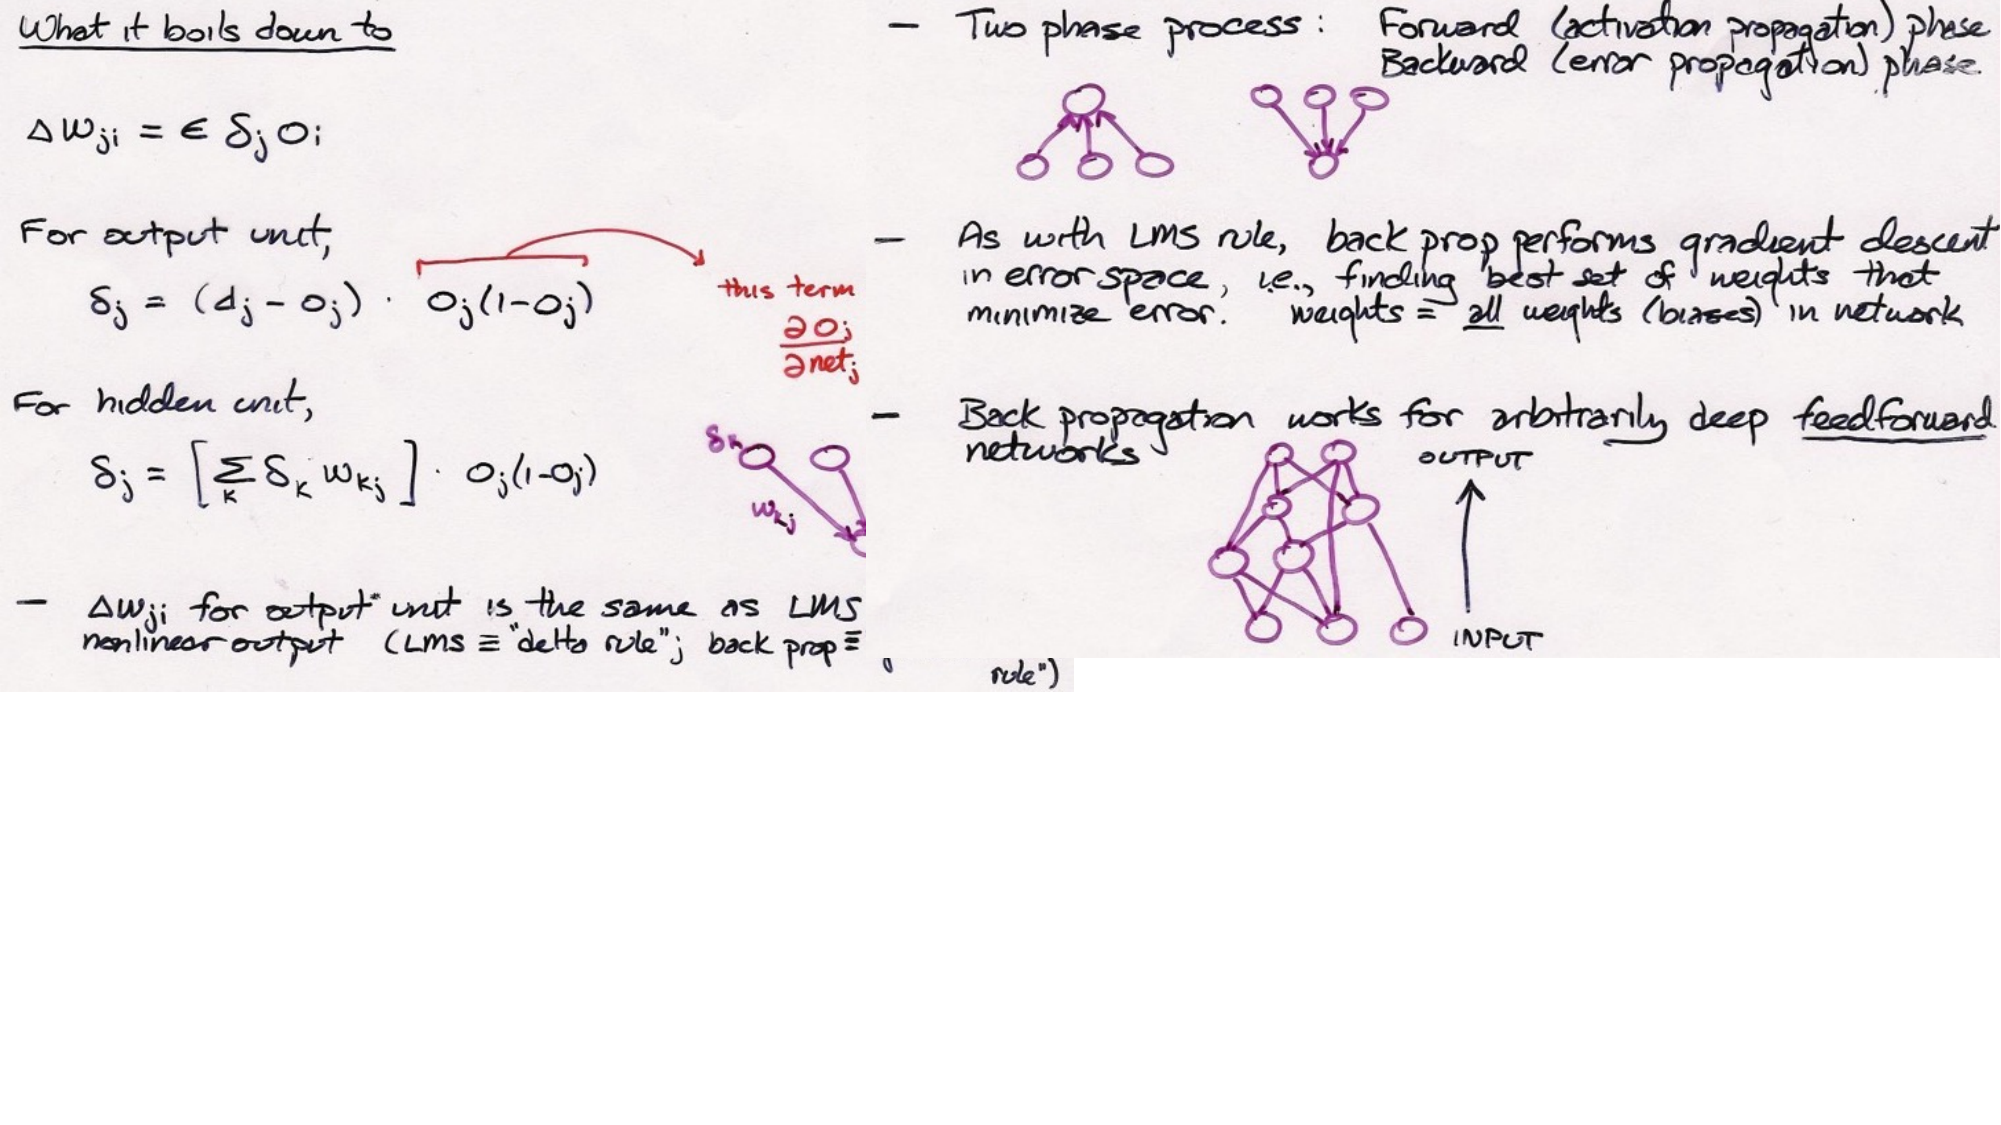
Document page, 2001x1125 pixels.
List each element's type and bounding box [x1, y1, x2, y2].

picture [0, 0, 2000, 692]
